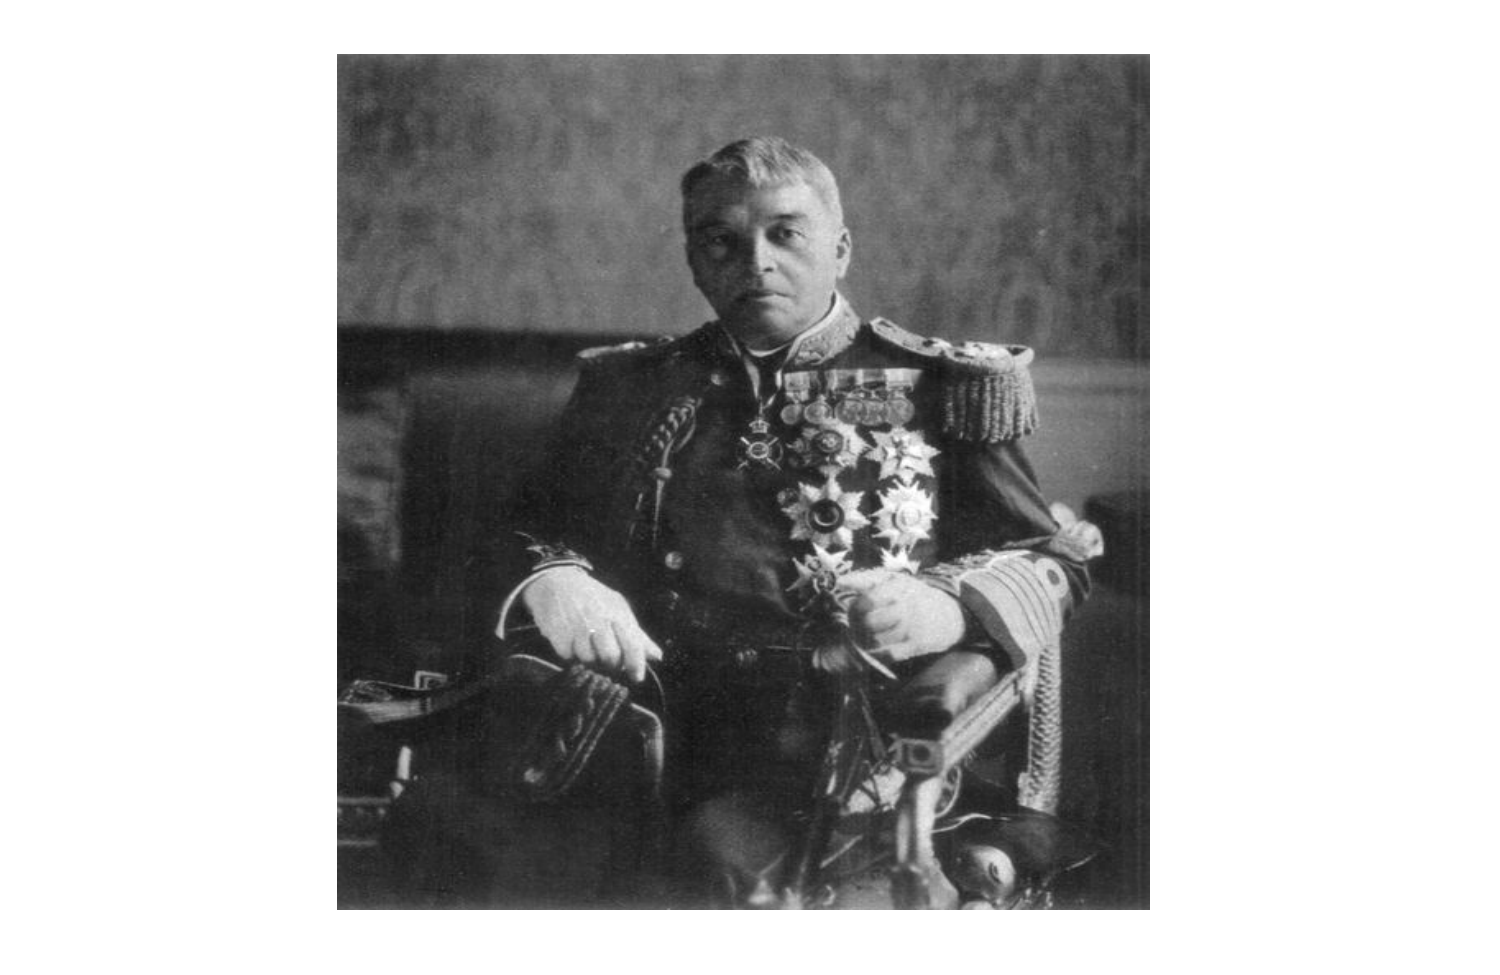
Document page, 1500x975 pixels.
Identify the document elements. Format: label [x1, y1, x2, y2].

picture [337, 54, 1150, 910]
